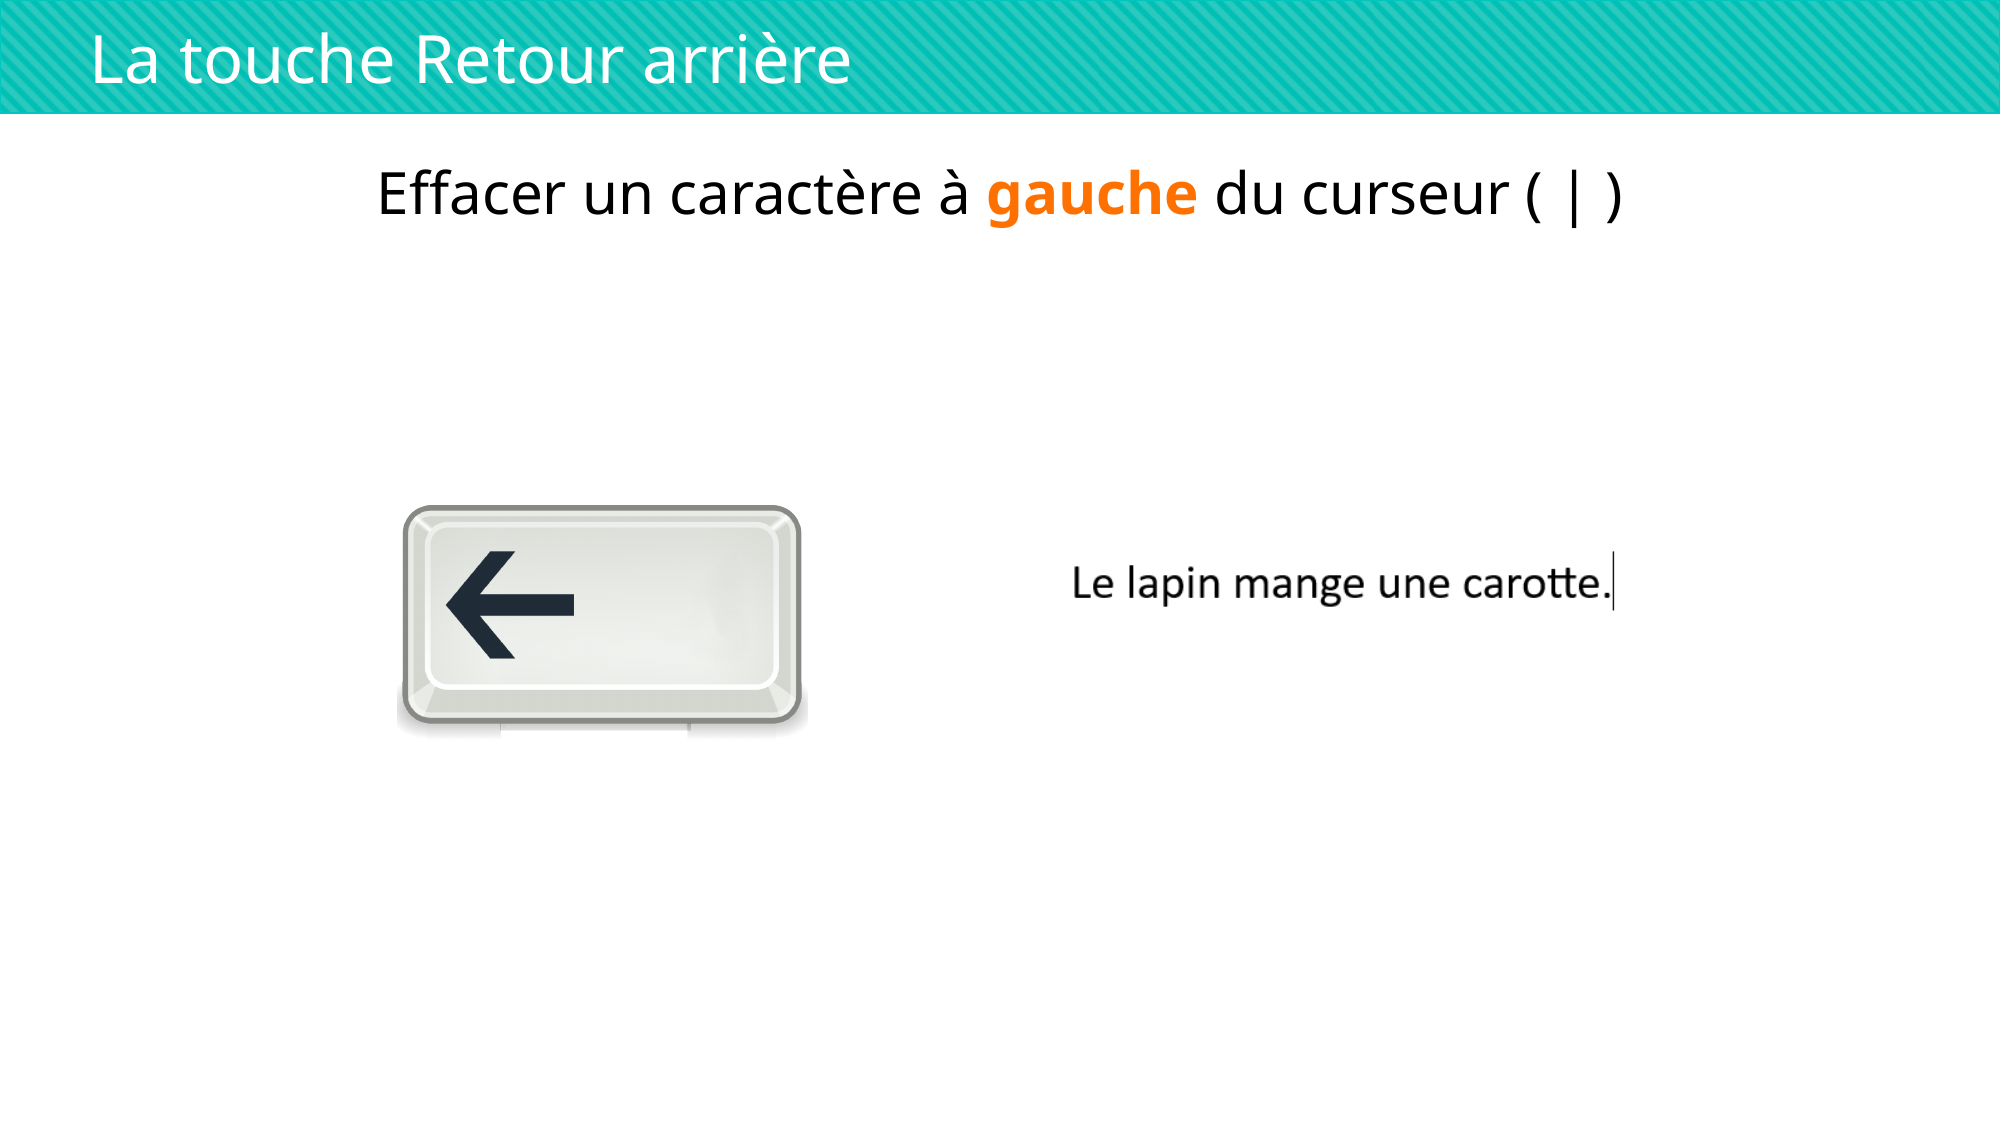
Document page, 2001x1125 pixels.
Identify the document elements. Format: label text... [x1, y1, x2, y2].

picture [1042, 510, 1673, 682]
text_box Effacer un caractère à gauche du curseur ( | ) [0, 148, 2000, 234]
picture [397, 505, 808, 741]
text_box La touche Retour arrière [0, 0, 2000, 114]
